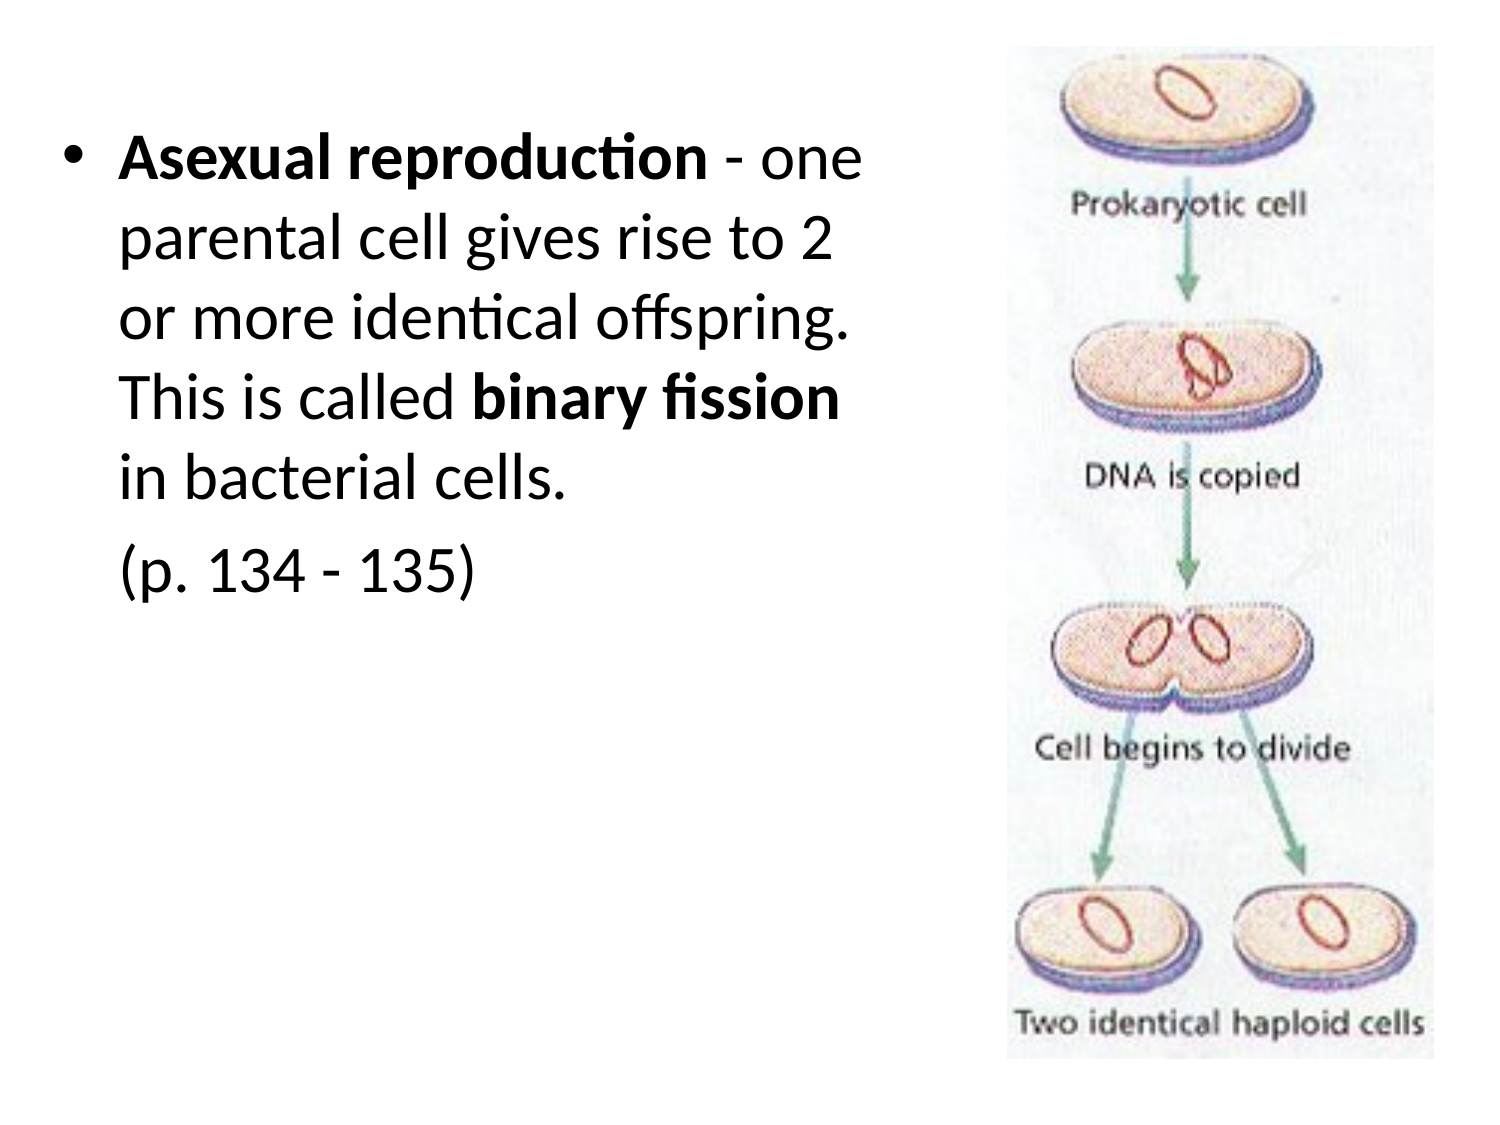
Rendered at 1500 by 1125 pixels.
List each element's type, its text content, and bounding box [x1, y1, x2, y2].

list Asexual reproduction - one parental cell gives rise to 2 or more identical offspring. This is called binary fission in bacterial cells. (p. 134 - 135) [46, 105, 903, 1005]
picture [1007, 46, 1434, 1059]
